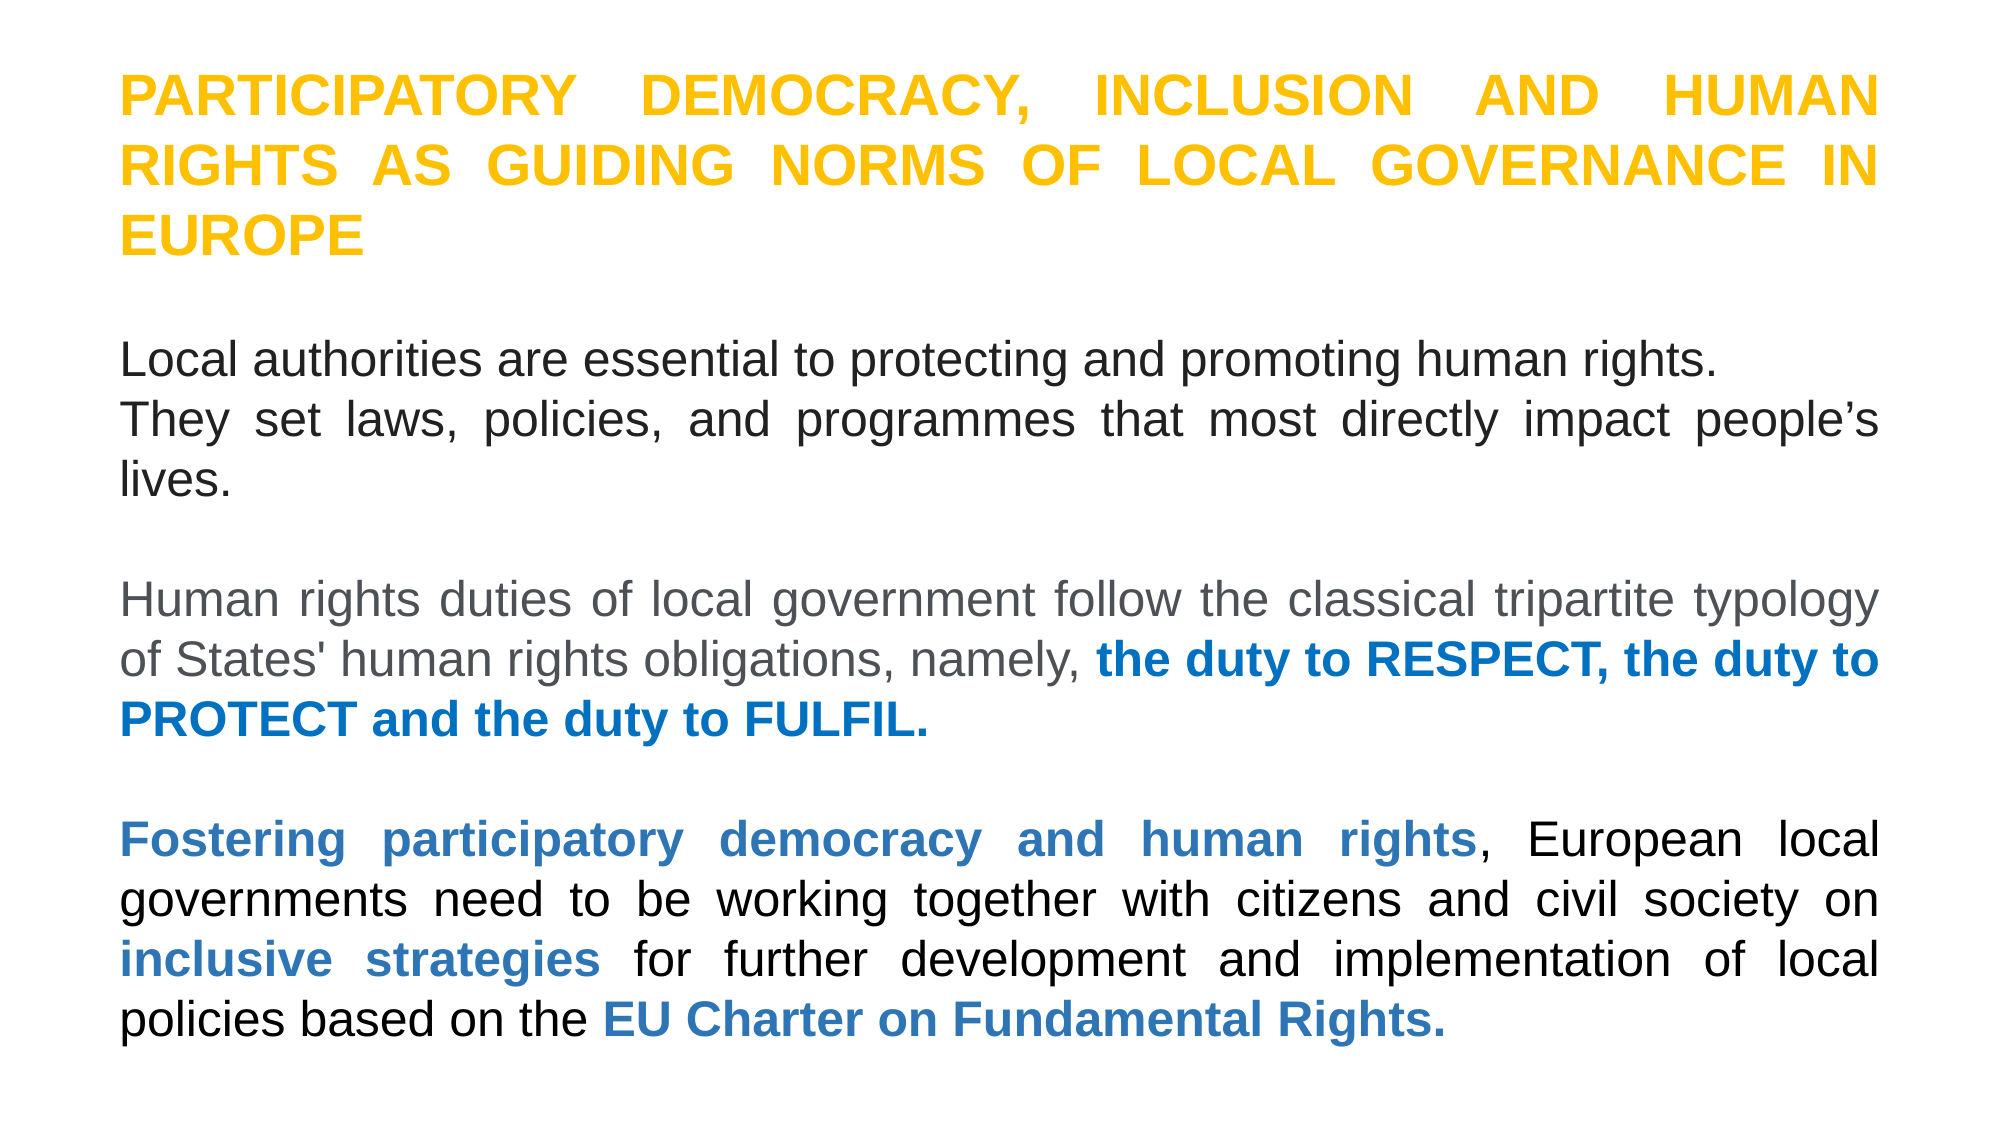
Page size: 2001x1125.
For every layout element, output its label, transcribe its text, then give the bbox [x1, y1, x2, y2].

text_box PARTICIPATORY DEMOCRACY, INCLUSION AND HUMAN RIGHTS AS GUIDING NORMS OF LOCAL GOVERNANCE IN EUROPE Local authorities are essential to protecting and promoting human rights. They set laws, policies, and programmes that most directly impact people’s lives. Human rights duties of local government follow the classical tripartite typology of States' human rights obligations, namely, the duty to RESPECT, the duty to PROTECT and the duty to FULFIL. Fostering participatory democracy and human rights, European local governments need to be working together with citizens and civil society on inclusive strategies for further development and implementation of local policies based on the EU Charter on Fundamental Rights. [104, 49, 1896, 1115]
